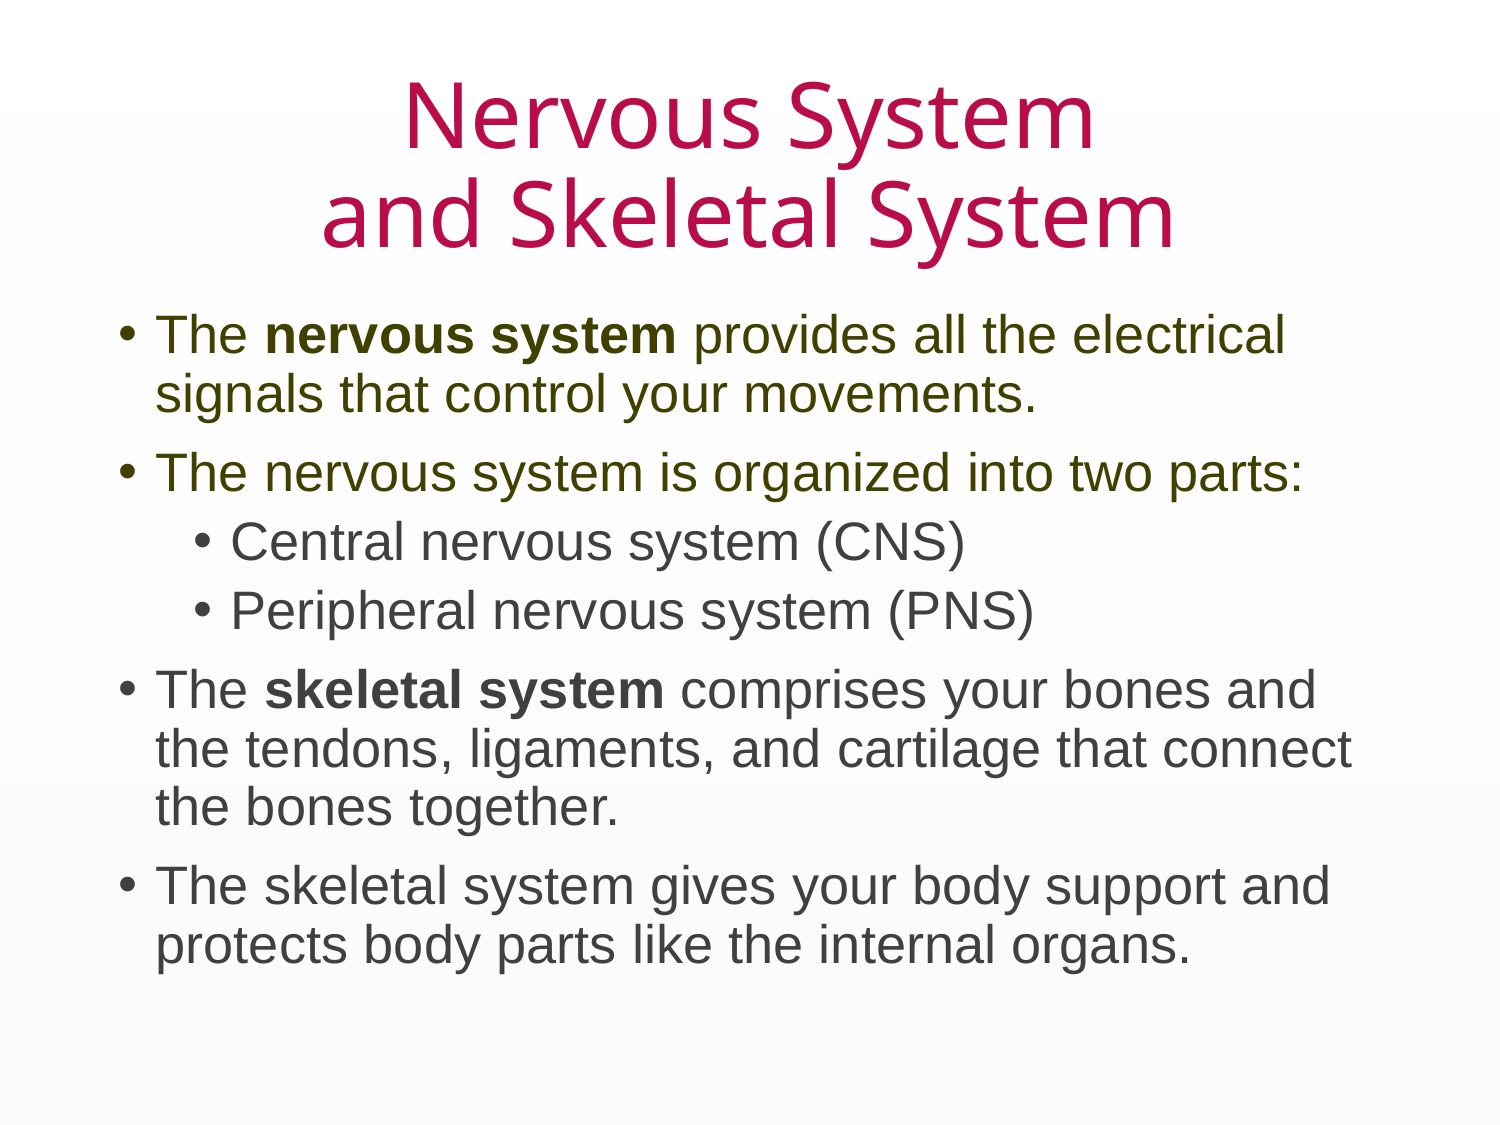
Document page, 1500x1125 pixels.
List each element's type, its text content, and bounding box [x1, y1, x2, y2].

list The nervous system provides all the electrical signals that control your movements. The nervous system is organized into two parts: Central nervous system (CNS) Peripheral nervous system (PNS) The skeletal system comprises your bones and the tendons, ligaments, and cartilage that connect the bones together. The skeletal system gives your body support and protects body parts like the internal organs. [103, 299, 1397, 1014]
title Nervous System and Skeletal System [103, 59, 1397, 278]
